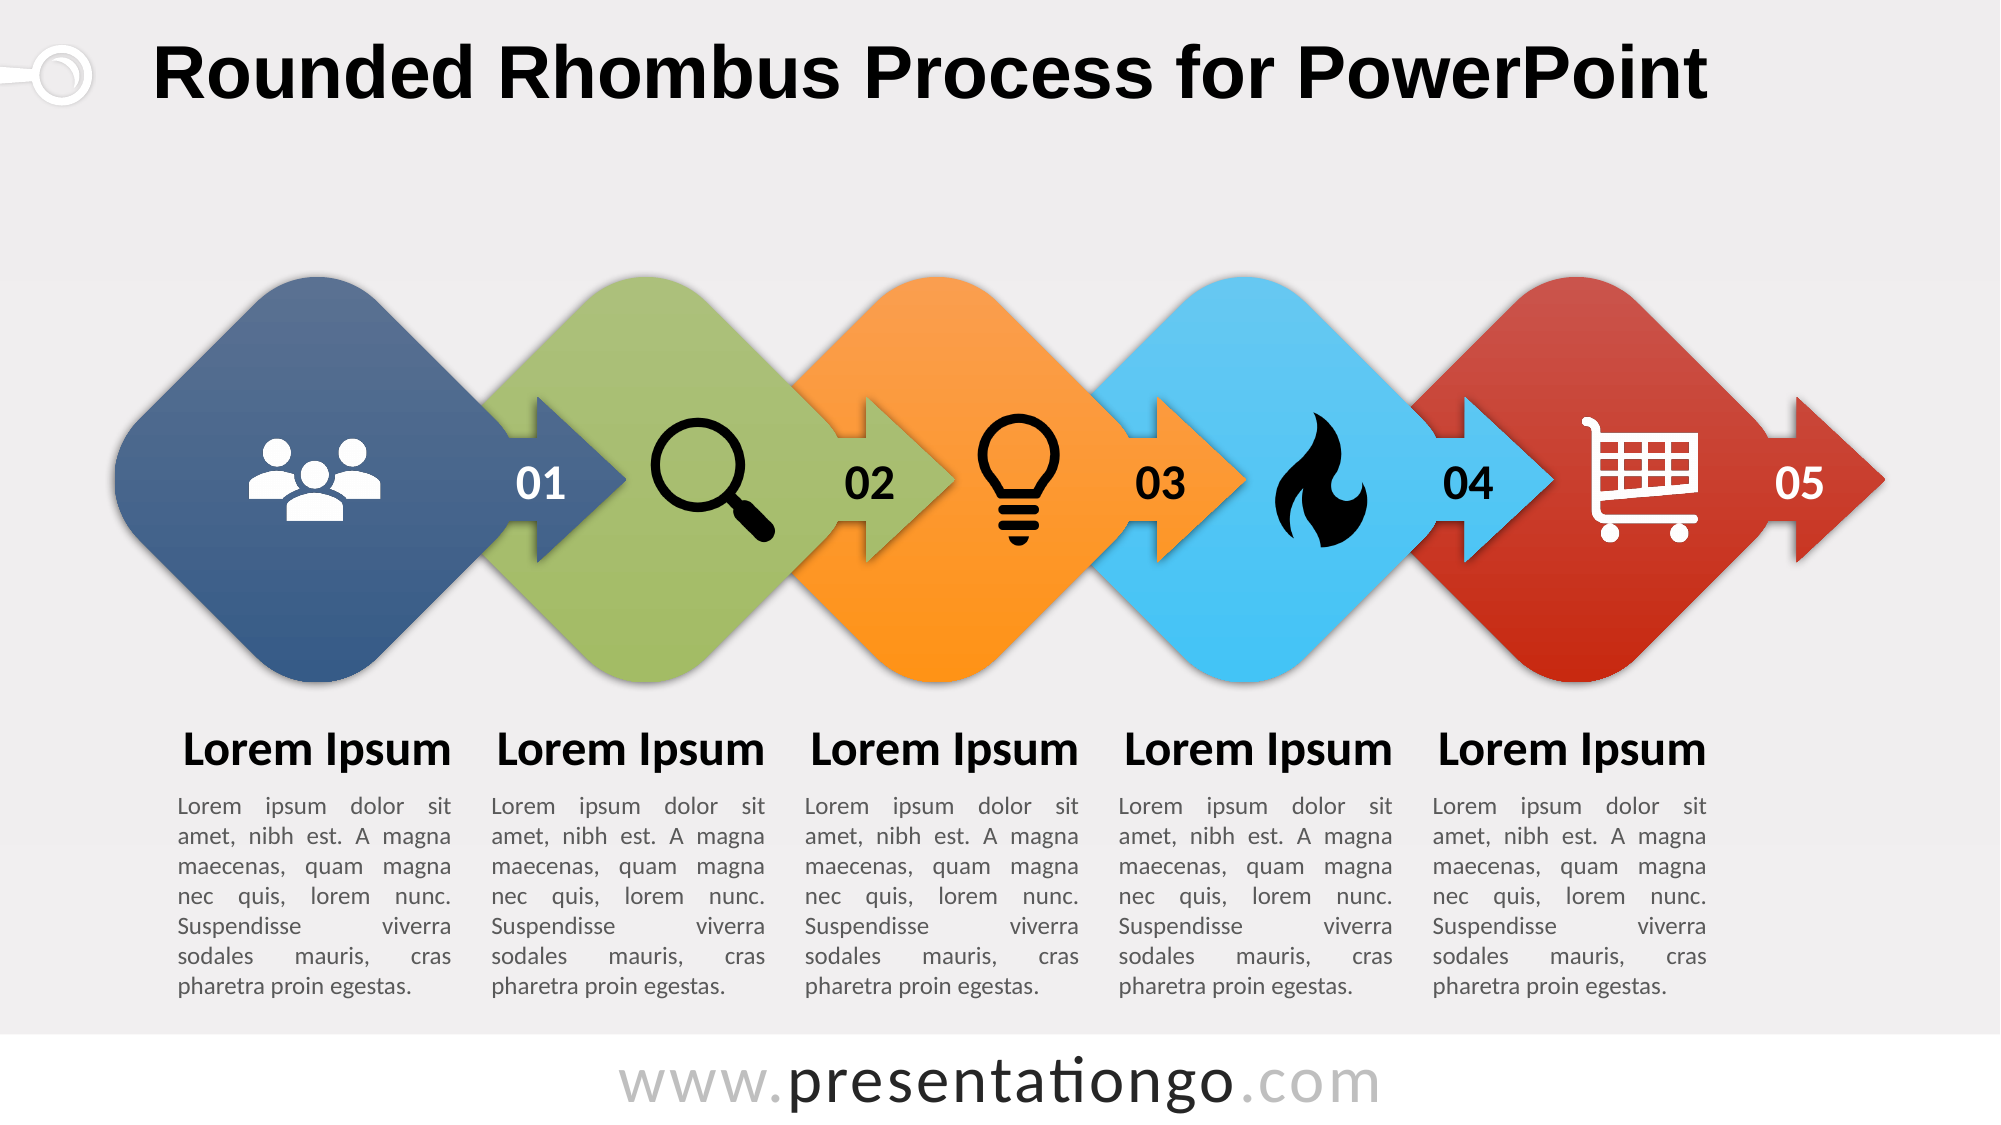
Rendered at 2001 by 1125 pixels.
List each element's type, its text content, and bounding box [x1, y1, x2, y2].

picture [637, 404, 788, 555]
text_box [1431, 707, 1708, 1010]
title Rounded Rhombus Process for PowerPoint [137, 26, 1863, 148]
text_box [804, 707, 1080, 1010]
text_box 02 [485, 276, 943, 683]
picture [943, 404, 1094, 555]
picture [1245, 404, 1396, 555]
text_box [490, 707, 766, 1010]
picture [239, 404, 390, 555]
text_box 01 [114, 276, 627, 683]
picture [1569, 404, 1720, 555]
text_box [1118, 707, 1394, 1010]
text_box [176, 707, 452, 1010]
text_box 03 [796, 276, 1245, 683]
text_box 04 [1095, 276, 1554, 683]
text_box 05 [1415, 276, 1886, 683]
